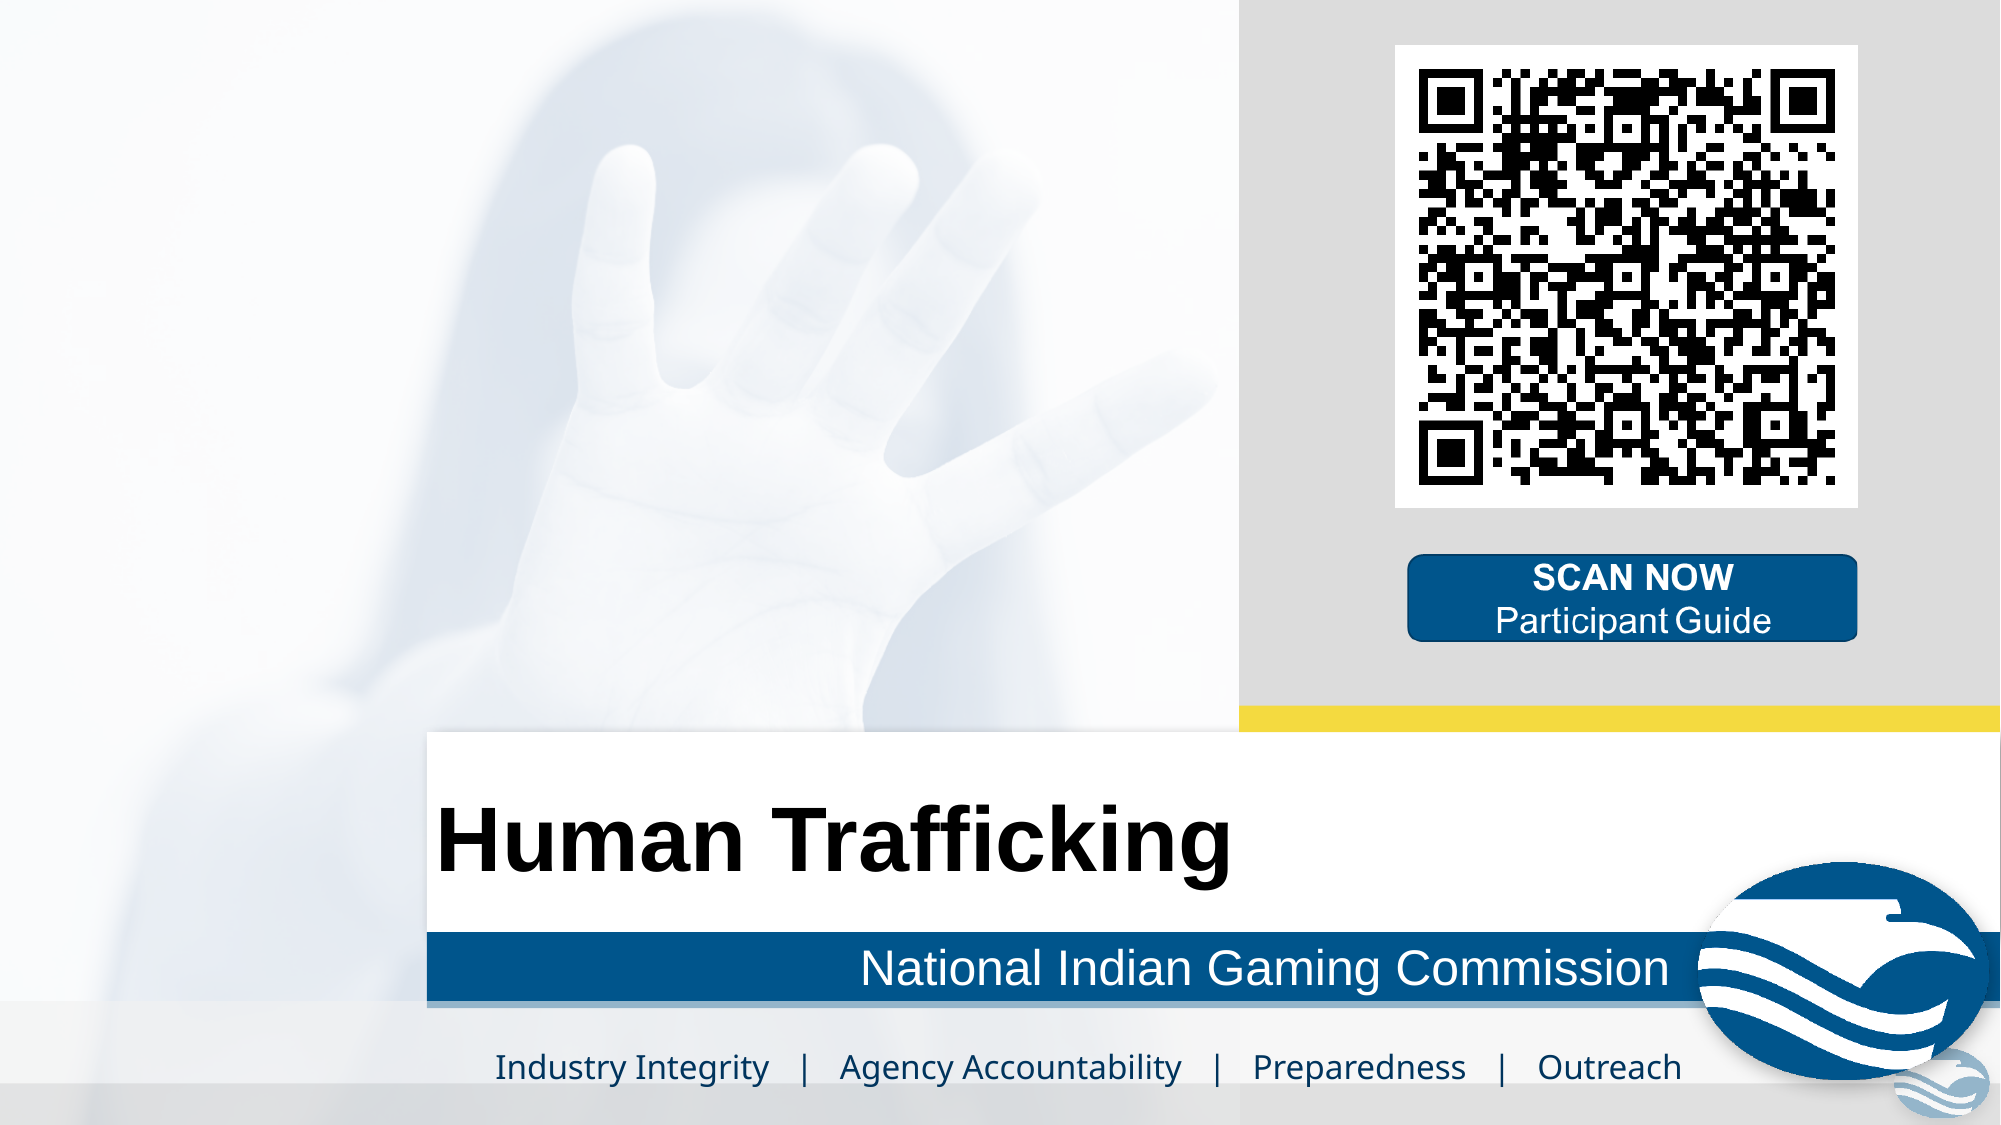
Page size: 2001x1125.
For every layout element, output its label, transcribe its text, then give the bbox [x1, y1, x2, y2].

picture [1689, 827, 1996, 1117]
list Human Trafficking [435, 779, 1911, 891]
picture [1407, 544, 1858, 663]
picture [1394, 44, 1858, 508]
